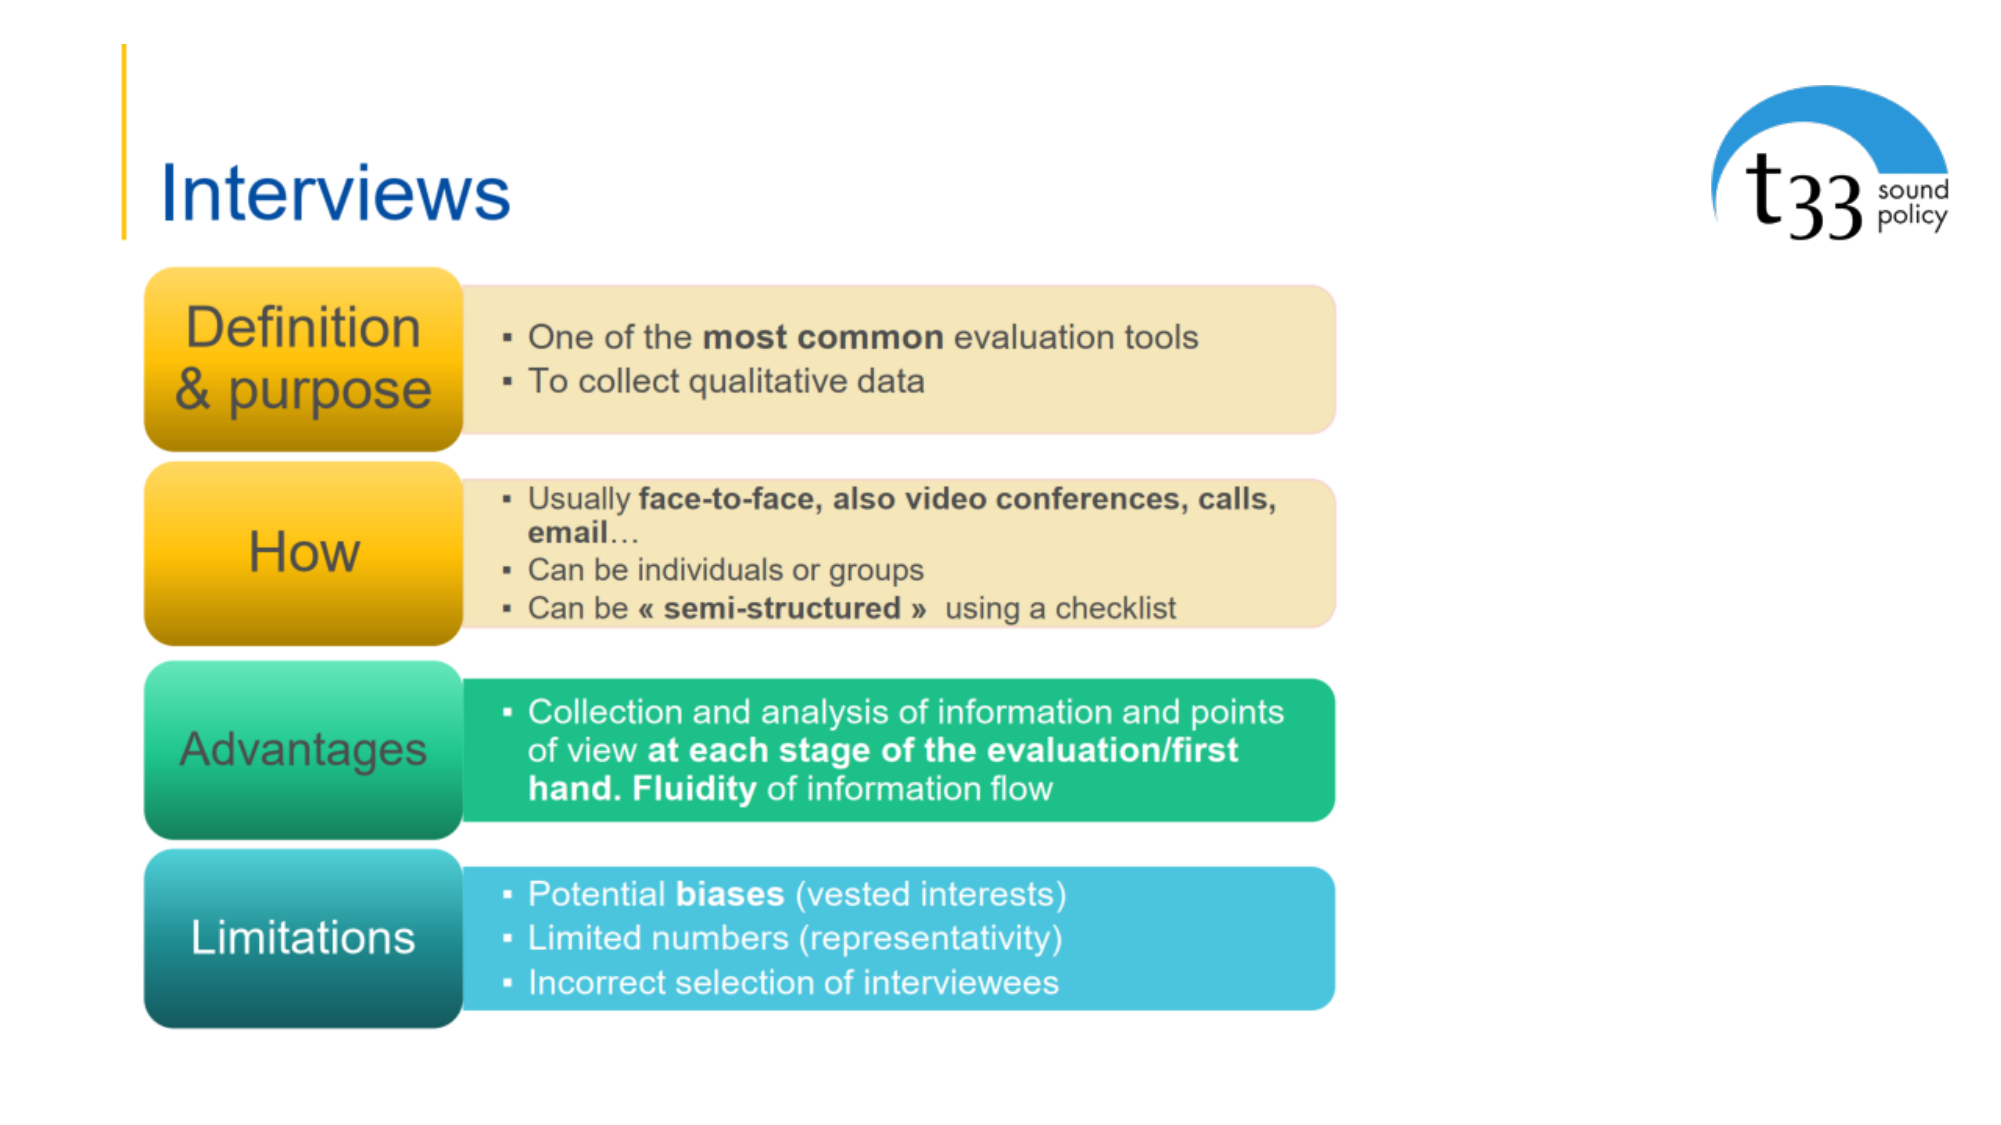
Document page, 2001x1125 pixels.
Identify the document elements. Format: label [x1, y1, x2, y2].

picture [0, 44, 1365, 1050]
picture [1704, 84, 1953, 253]
